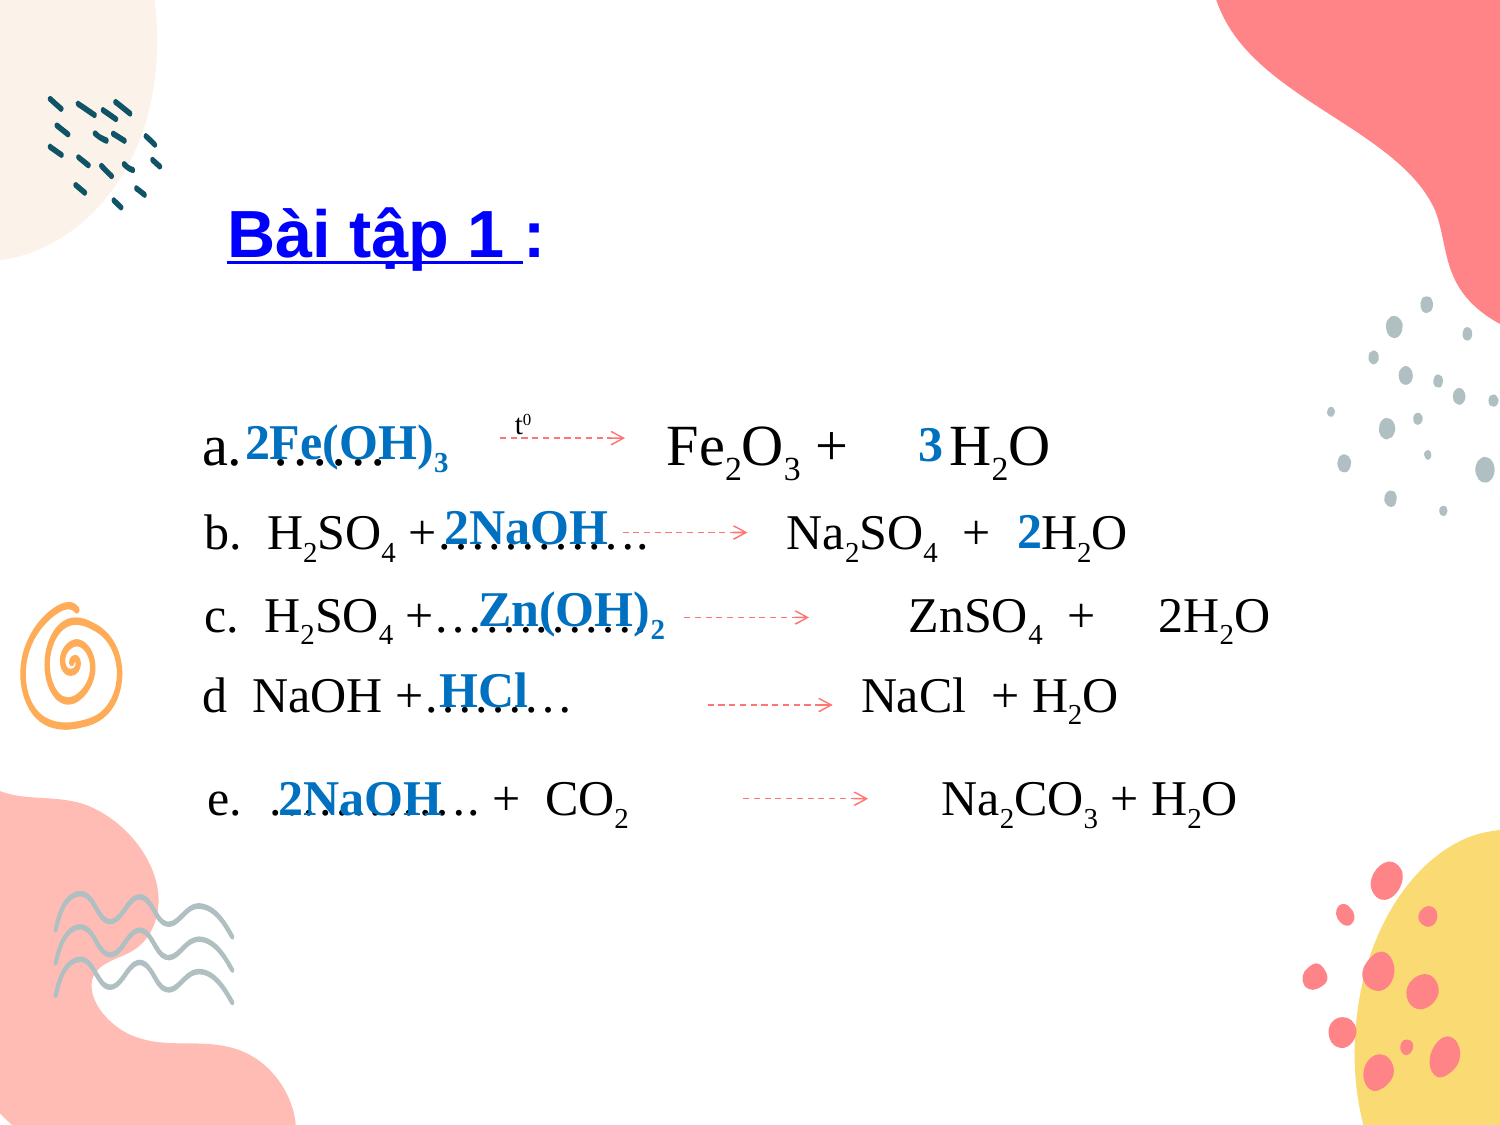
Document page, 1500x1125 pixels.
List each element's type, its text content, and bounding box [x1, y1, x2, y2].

text_box a. …… Fe2O3 + H2O [503, 399, 1313, 492]
text_box 2NaOH [263, 758, 479, 834]
text_box c. H2SO4 +…………. ZnSO4 + 2H2O [189, 574, 463, 654]
text_box 2Fe(OH)3 [230, 402, 503, 486]
text_box [870, 574, 951, 649]
text_box Bài tập 1 : [159, 183, 632, 278]
text_box t0 [499, 397, 592, 437]
text_box 2NaOH [429, 486, 668, 562]
text_box e. …………. + CO2 Na2CO3 + H2O [192, 758, 1318, 842]
text_box 3 [903, 403, 984, 479]
text_box 2 [1002, 491, 1083, 567]
text_box Zn(OH)2 [463, 569, 691, 653]
text_box HCl [425, 649, 613, 785]
text_box d NaOH +……… NaCl + H2O [187, 654, 425, 738]
text_box d NaOH +……… NaCl + H2O [613, 654, 1313, 738]
text_box b. H2SO4 +…………. Na2SO4 + H2O [189, 492, 1315, 574]
text_box a. …… Fe2O3 + H2O [187, 399, 499, 495]
text_box c. H2SO4 +…………. ZnSO4 + 2H2O [613, 574, 1315, 658]
